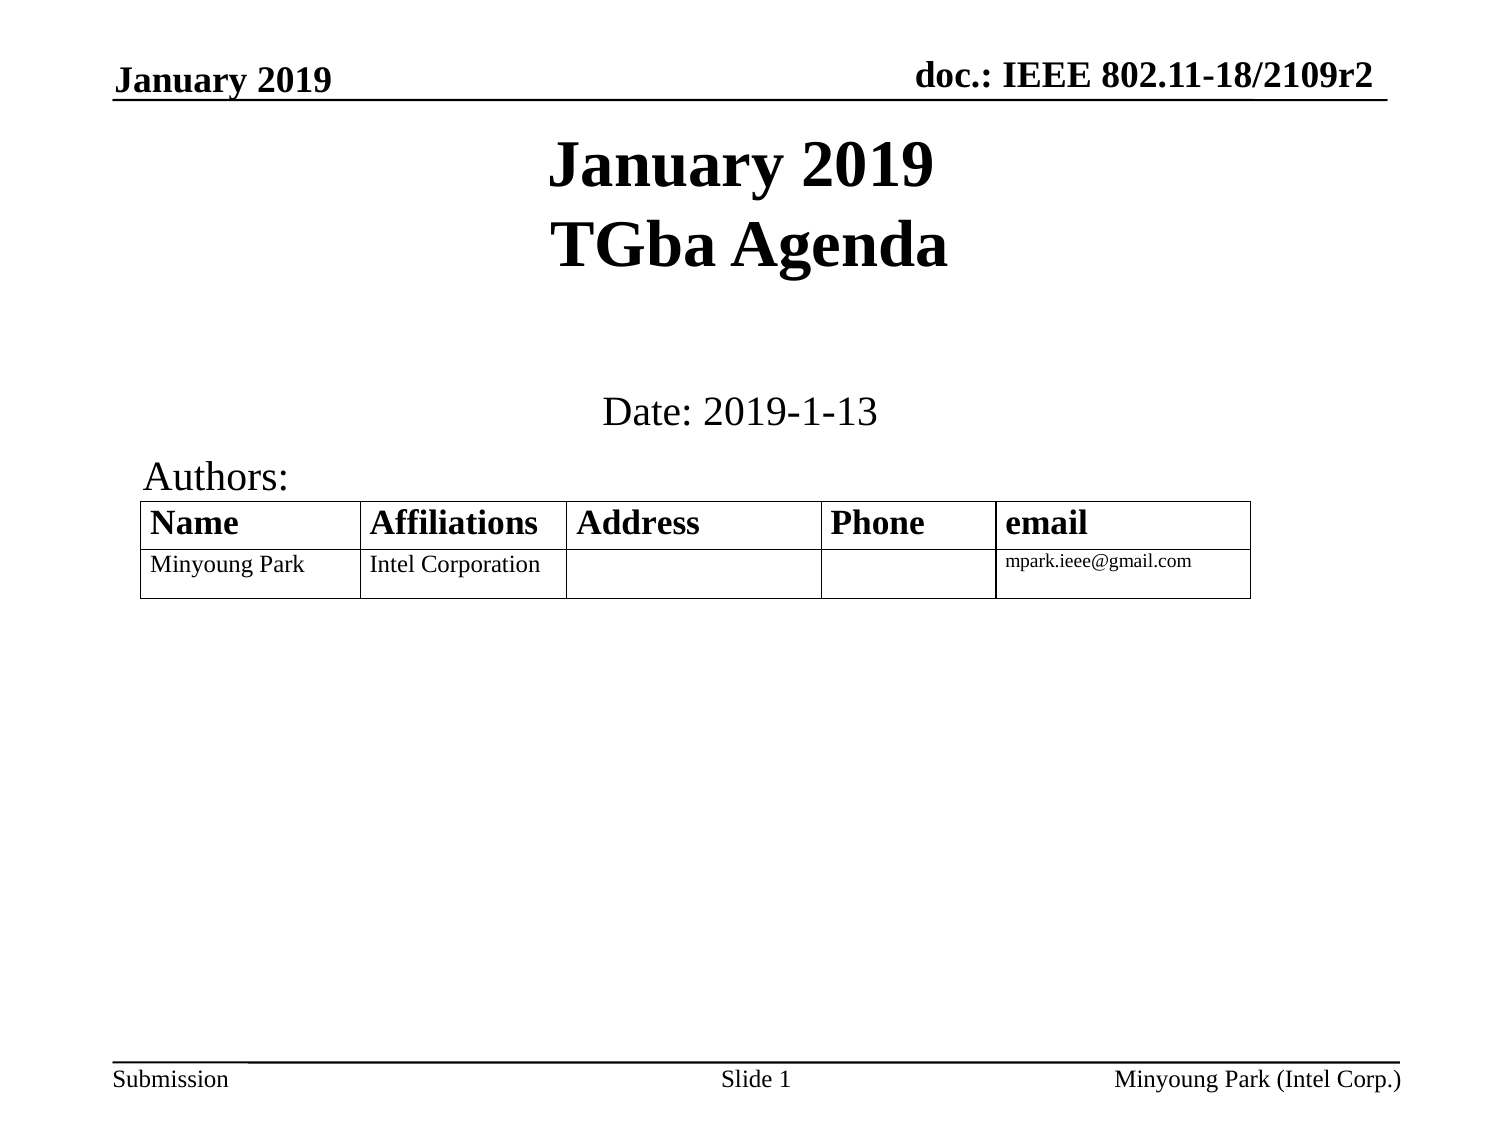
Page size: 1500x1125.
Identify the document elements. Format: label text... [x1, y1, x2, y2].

text_box Date: 2019-1-13 [102, 376, 1378, 442]
title January 2019 TGba Agenda [112, 112, 1388, 288]
slide_number Slide 1 [712, 1061, 800, 1093]
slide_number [114, 54, 335, 101]
footer Minyoung Park (Intel Corp.) [949, 1061, 1402, 1093]
text_box Authors: [127, 441, 366, 500]
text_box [127, 500, 1277, 925]
